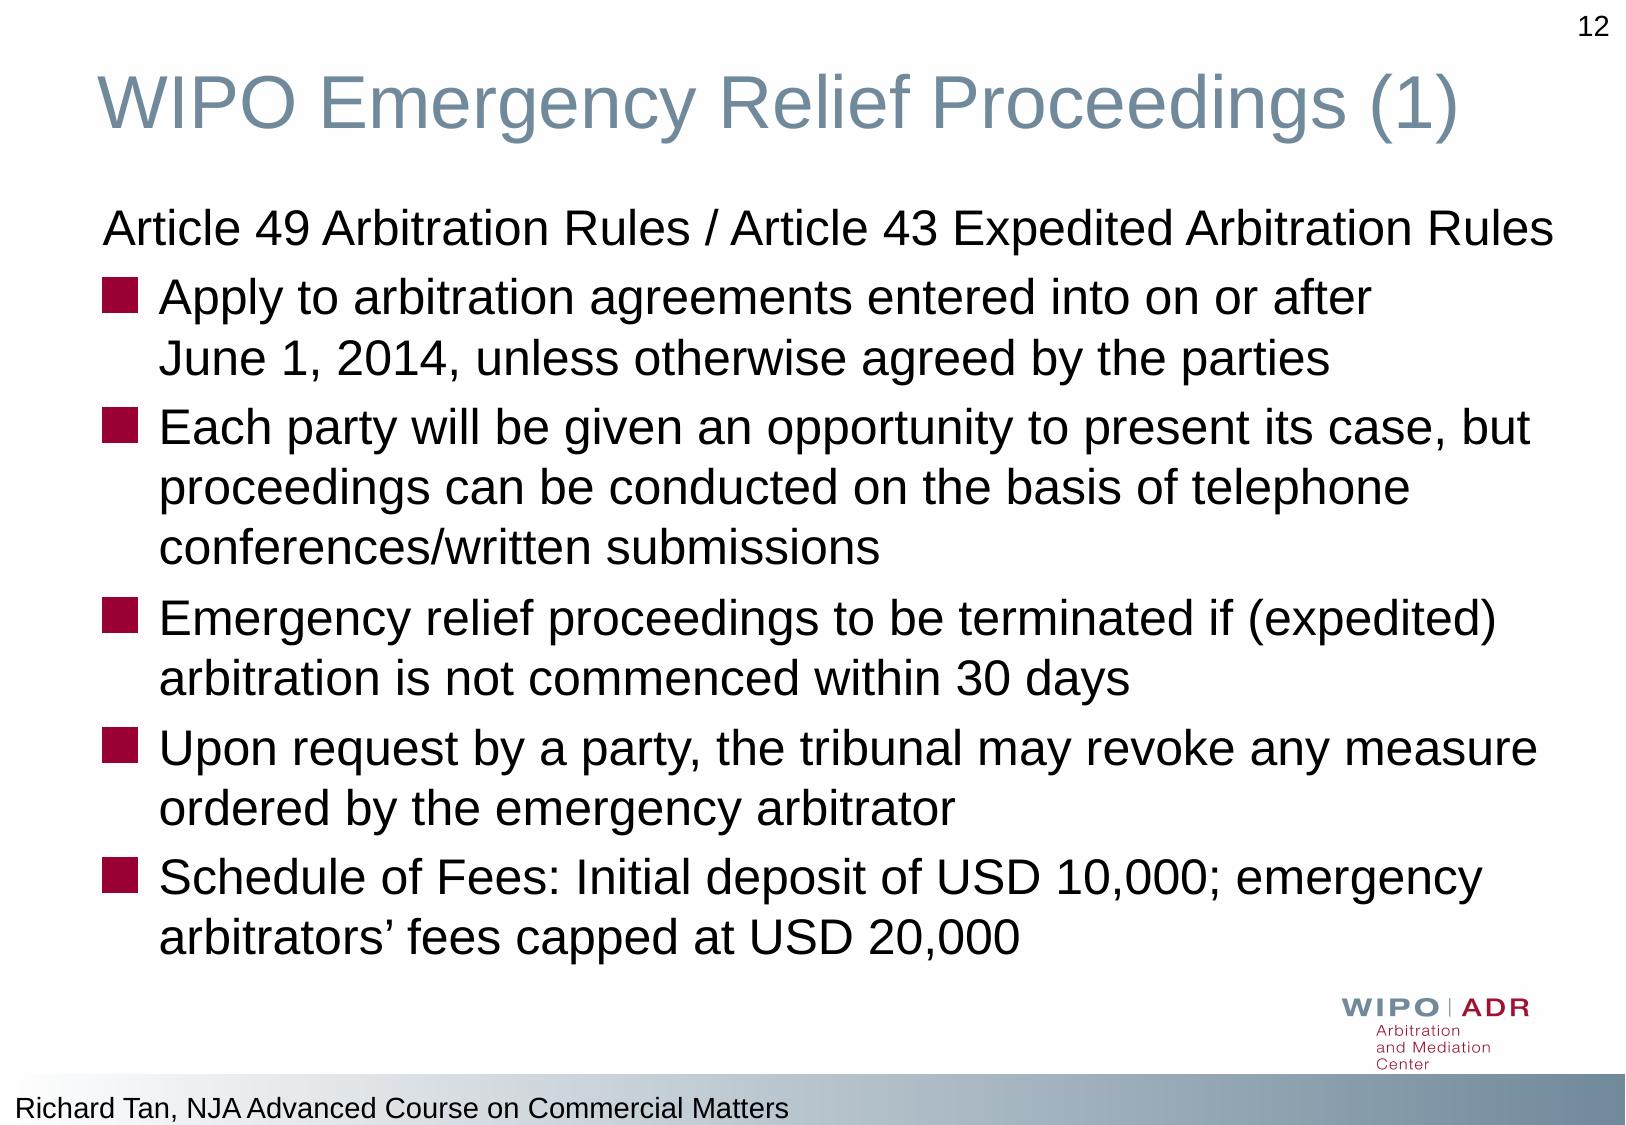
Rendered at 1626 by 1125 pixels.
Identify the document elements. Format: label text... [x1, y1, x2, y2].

picture [102, 407, 138, 443]
title WIPO Emergency Relief Proceedings (1) [82, 4, 1546, 192]
slide_number 12 [1245, 0, 1625, 79]
picture [102, 727, 138, 763]
picture [102, 277, 138, 313]
list Article 49 Arbitration Rules / Article 43 Expedited Arbitration Rules Apply to arbitration agreements entered into on or after June 1, 2014, unless otherwise agreed by the parties Each party will be given an opportunity to present its case, but proceedings can be conducted on the basis of telephone conferences/written submissions Emergency relief proceedings to be terminated if (expedited) arbitration is not commenced within 30 days Upon request by a party, the tribunal may revoke any measure ordered by the emergency arbitrator Schedule of Fees: Initial deposit of USD 10,000; emergency arbitrators’ fees capped at USD 20,000 [87, 187, 1600, 1025]
picture [102, 857, 138, 893]
picture [0, 0, 1626, 1125]
picture [102, 597, 138, 633]
